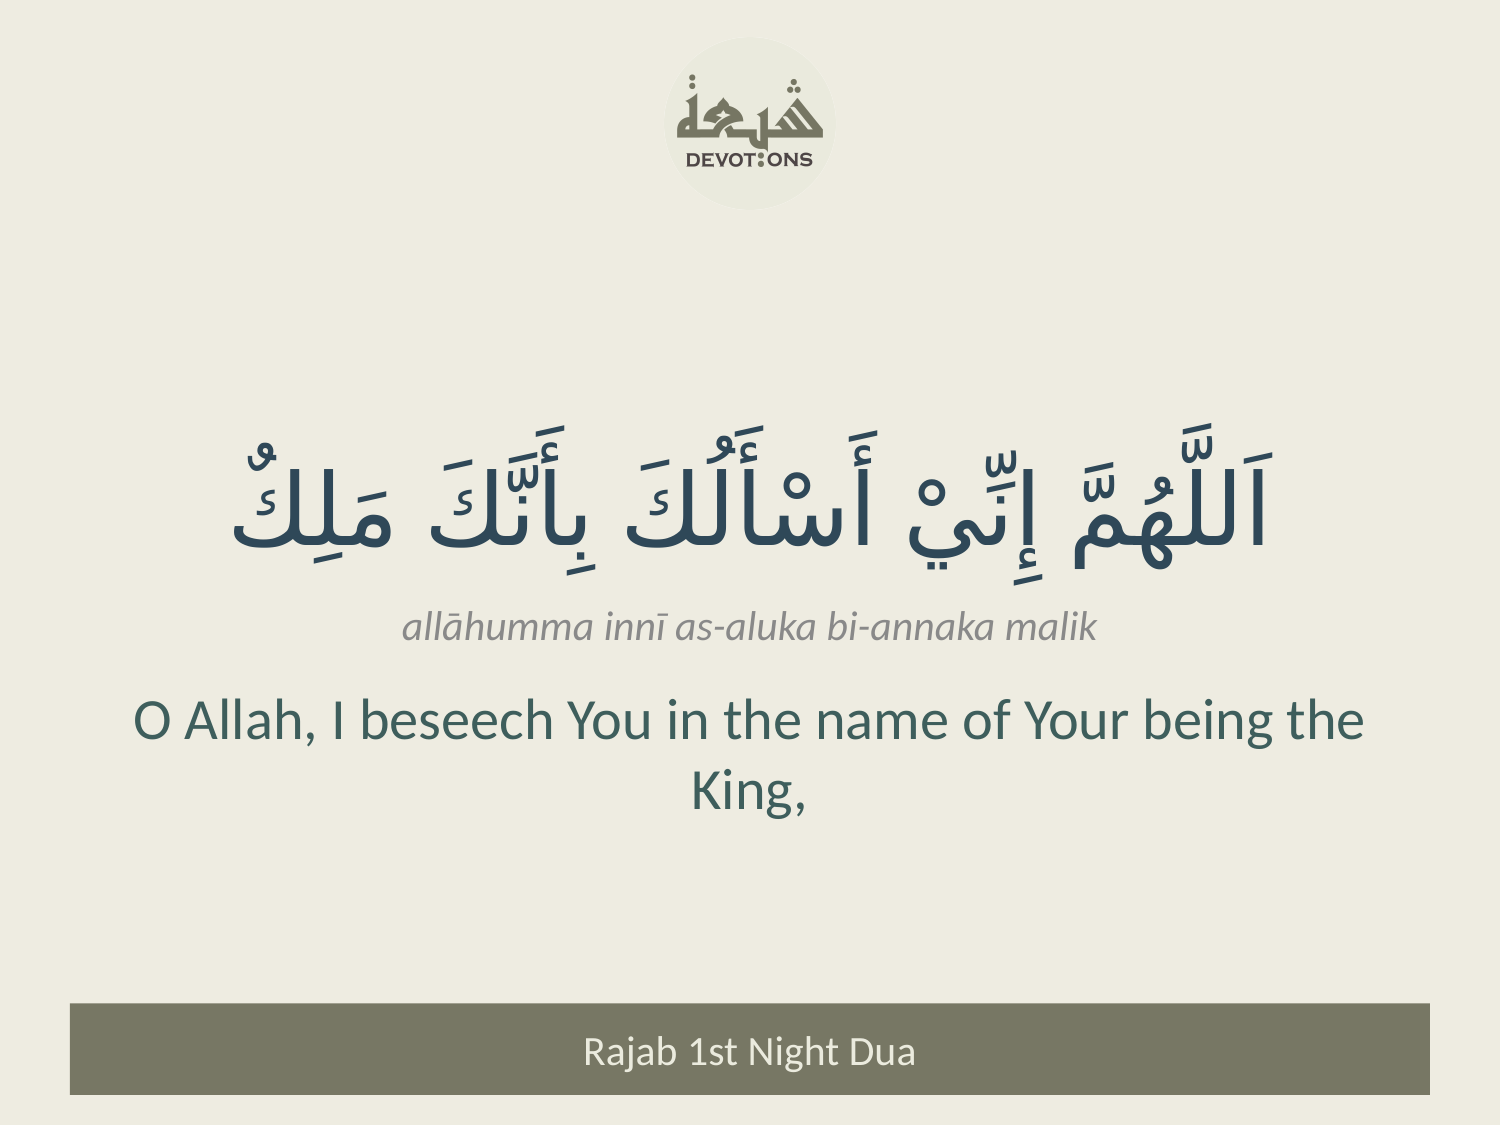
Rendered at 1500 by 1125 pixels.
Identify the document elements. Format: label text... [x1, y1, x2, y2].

picture [656, 29, 844, 203]
list اَللَّهُمَّ إِنِّيْ أَسْأَلُكَ بِأَنَّكَ مَلِكٌ allāhumma innī as-aluka bi-annaka malik O Allah, I beseech You in the name of Your being the King, [69, 203, 1430, 1003]
list Rajab 1st Night Dua [69, 1003, 1430, 1095]
